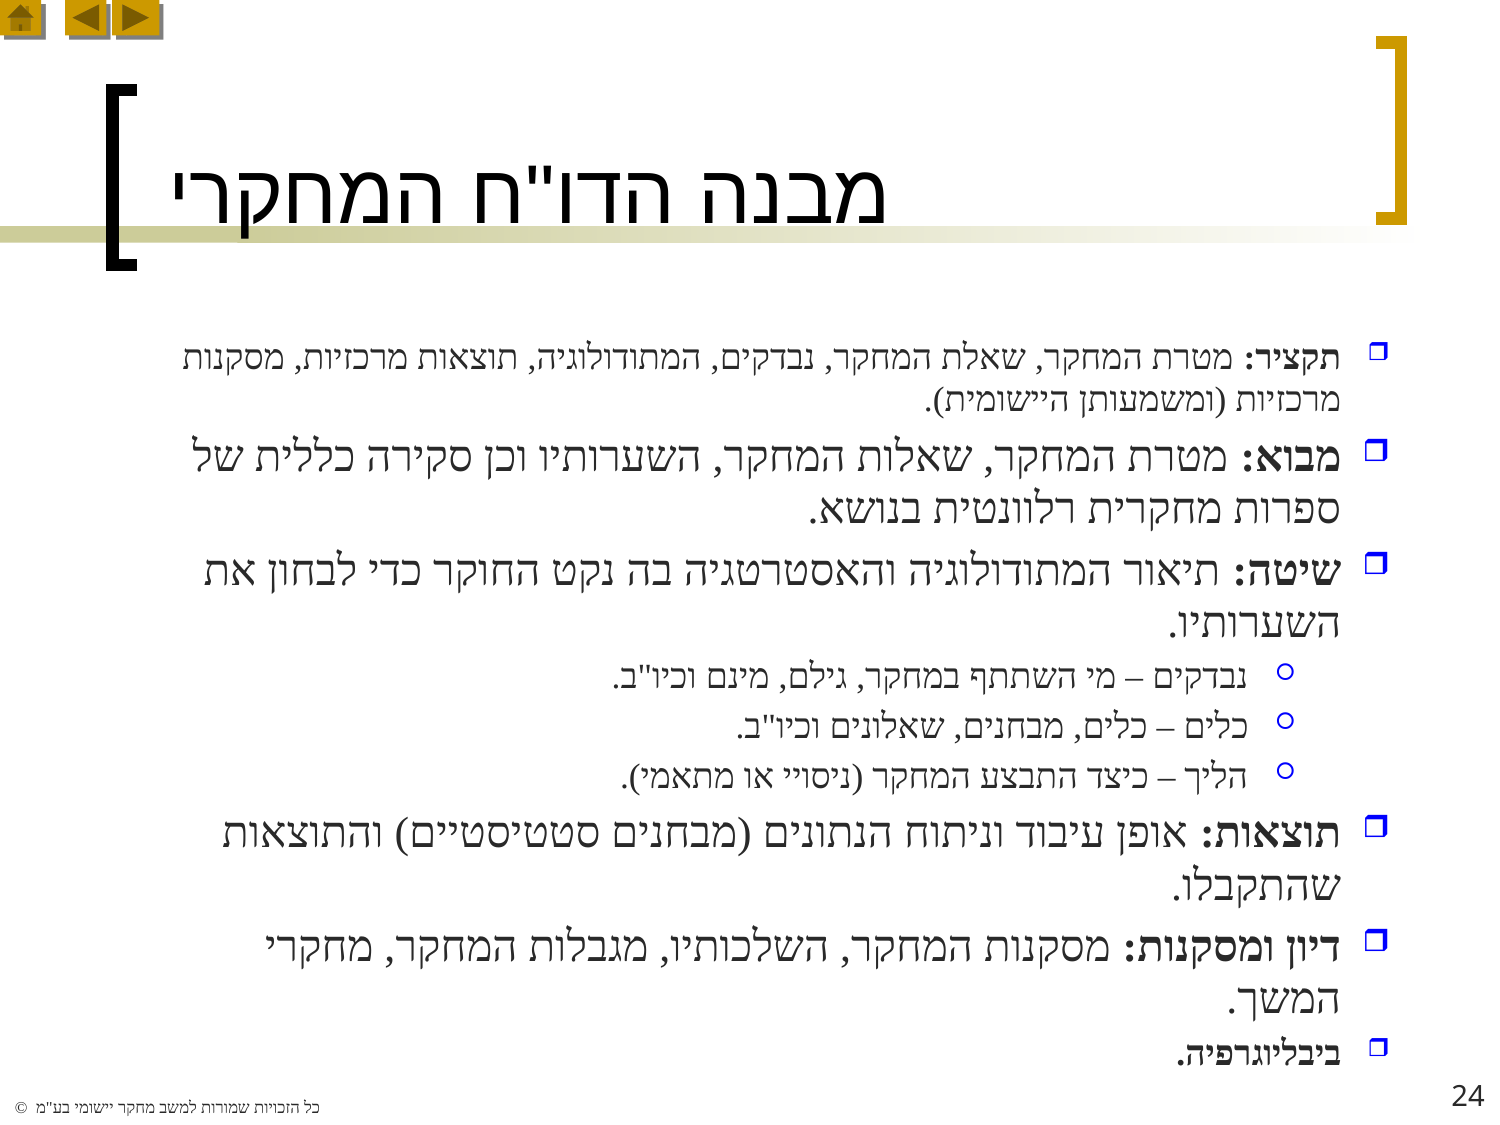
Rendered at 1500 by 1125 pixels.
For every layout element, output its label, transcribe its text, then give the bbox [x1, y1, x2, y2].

title מבנה הדו"ח המחקרי [152, 15, 1328, 248]
list תקציר: מטרת המחקר, שאלת המחקר, נבדקים, המתודולוגיה, תוצאות מרכזיות, מסקנות מרכזיות (ומשמעותן היישומית). מבוא: מטרת המחקר, שאלות המחקר, השערותיו וכן סקירה כללית של ספרות מחקרית רלוונטית בנושא. שיטה: תיאור המתודולוגיה והאסטרטגיה בה נקט החוקר כדי לבחון את השערותיו. נבדקים – מי השתתף במחקר, גילם, מינם וכיו"ב. כלים – כלים, מבחנים, שאלונים וכיו"ב. הליך – כיצד התבצע המחקר (ניסויי או מתאמי). תוצאות: אופן עיבוד וניתוח הנתונים (מבחנים סטטיסטיים) והתוצאות שהתקבלו. דיון ומסקנות: מסקנות המחקר, השלכותיו, מגבלות המחקר, מחקרי המשך. ביבליוגרפיה. [147, 326, 1405, 1002]
slide_number 24 [1352, 1049, 1500, 1125]
